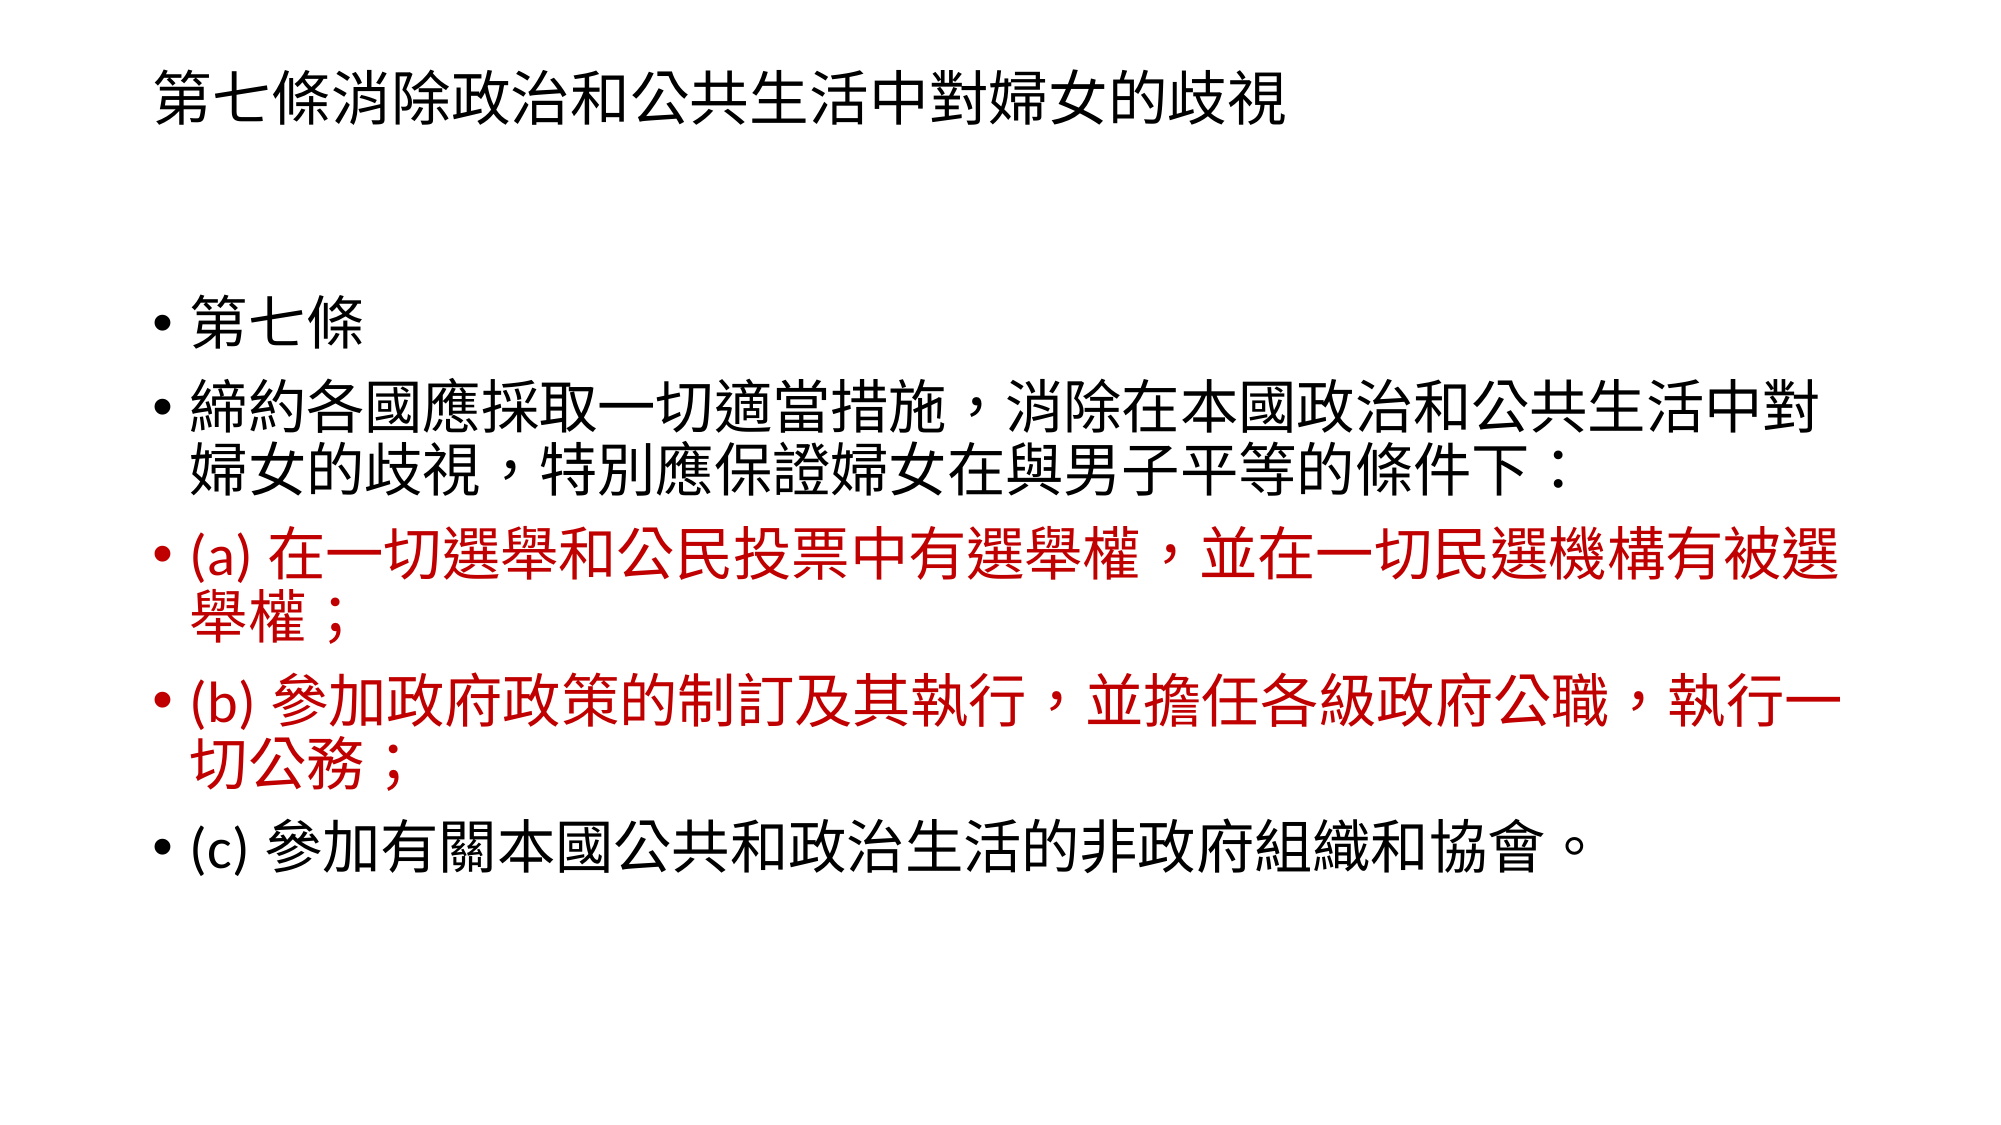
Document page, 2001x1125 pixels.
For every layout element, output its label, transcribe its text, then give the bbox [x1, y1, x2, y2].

list 第七條 締約各國應採取一切適當措施，消除在本國政治和公共生活中對婦女的歧視，特別應保證婦女在與男子平等的條件下： (a)在一切選舉和公民投票中有選舉權，並在一切民選機構有被選舉權； (b)參加政府政策的制訂及其執行，並擔任各級政府公職，執行一切公務； (c)參加有關本國公共和政治生活的非政府組織和協會。 [137, 196, 1863, 1014]
title 第七條消除政治和公共生活中對婦女的歧視 [137, 59, 1863, 196]
